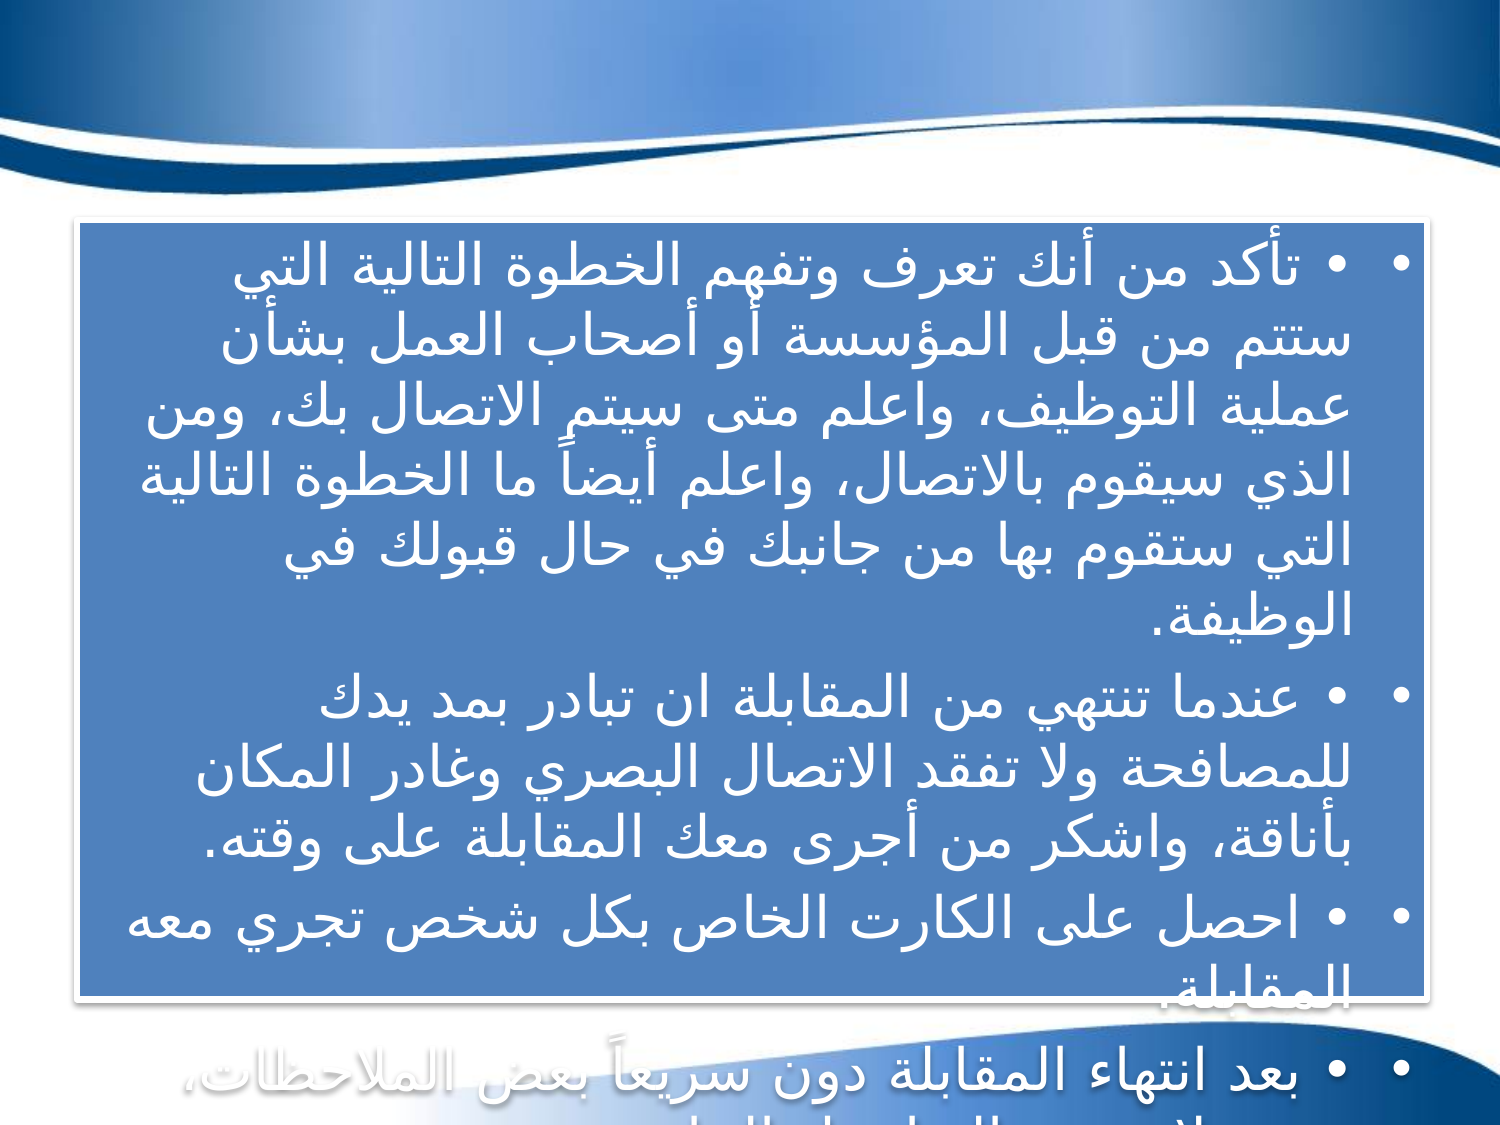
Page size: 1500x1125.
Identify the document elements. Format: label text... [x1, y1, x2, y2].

picture [0, 0, 1500, 1125]
list • تأكد من أنك تعرف وتفهم الخطوة التالية التي ستتم من قبل المؤسسة أو أصحاب العمل بشأن عملية التوظيف، واعلم متى سيتم الاتصال بك، ومن الذي سيقوم بالاتصال، واعلم أيضاً ما الخطوة التالية التي ستقوم بها من جانبك في حال قبولك في الوظيفة. • عندما تنتهي من المقابلة ان تبادر بمد يدك للمصافحة ولا تفقد الاتصال البصري وغادر المكان بأناقة، واشكر من أجرى معك المقابلة على وقته. • احصل على الكارت الخاص بكل شخص تجري معه المقابلة. • بعد انتهاء المقابلة دون سريعاً بعض الملاحظات، بحيث لا تنسى التفاصيل الحاسمة. • أرسل خطاب شكر لمن أجرى معك المقابلة على الفور [74, 217, 1430, 1003]
